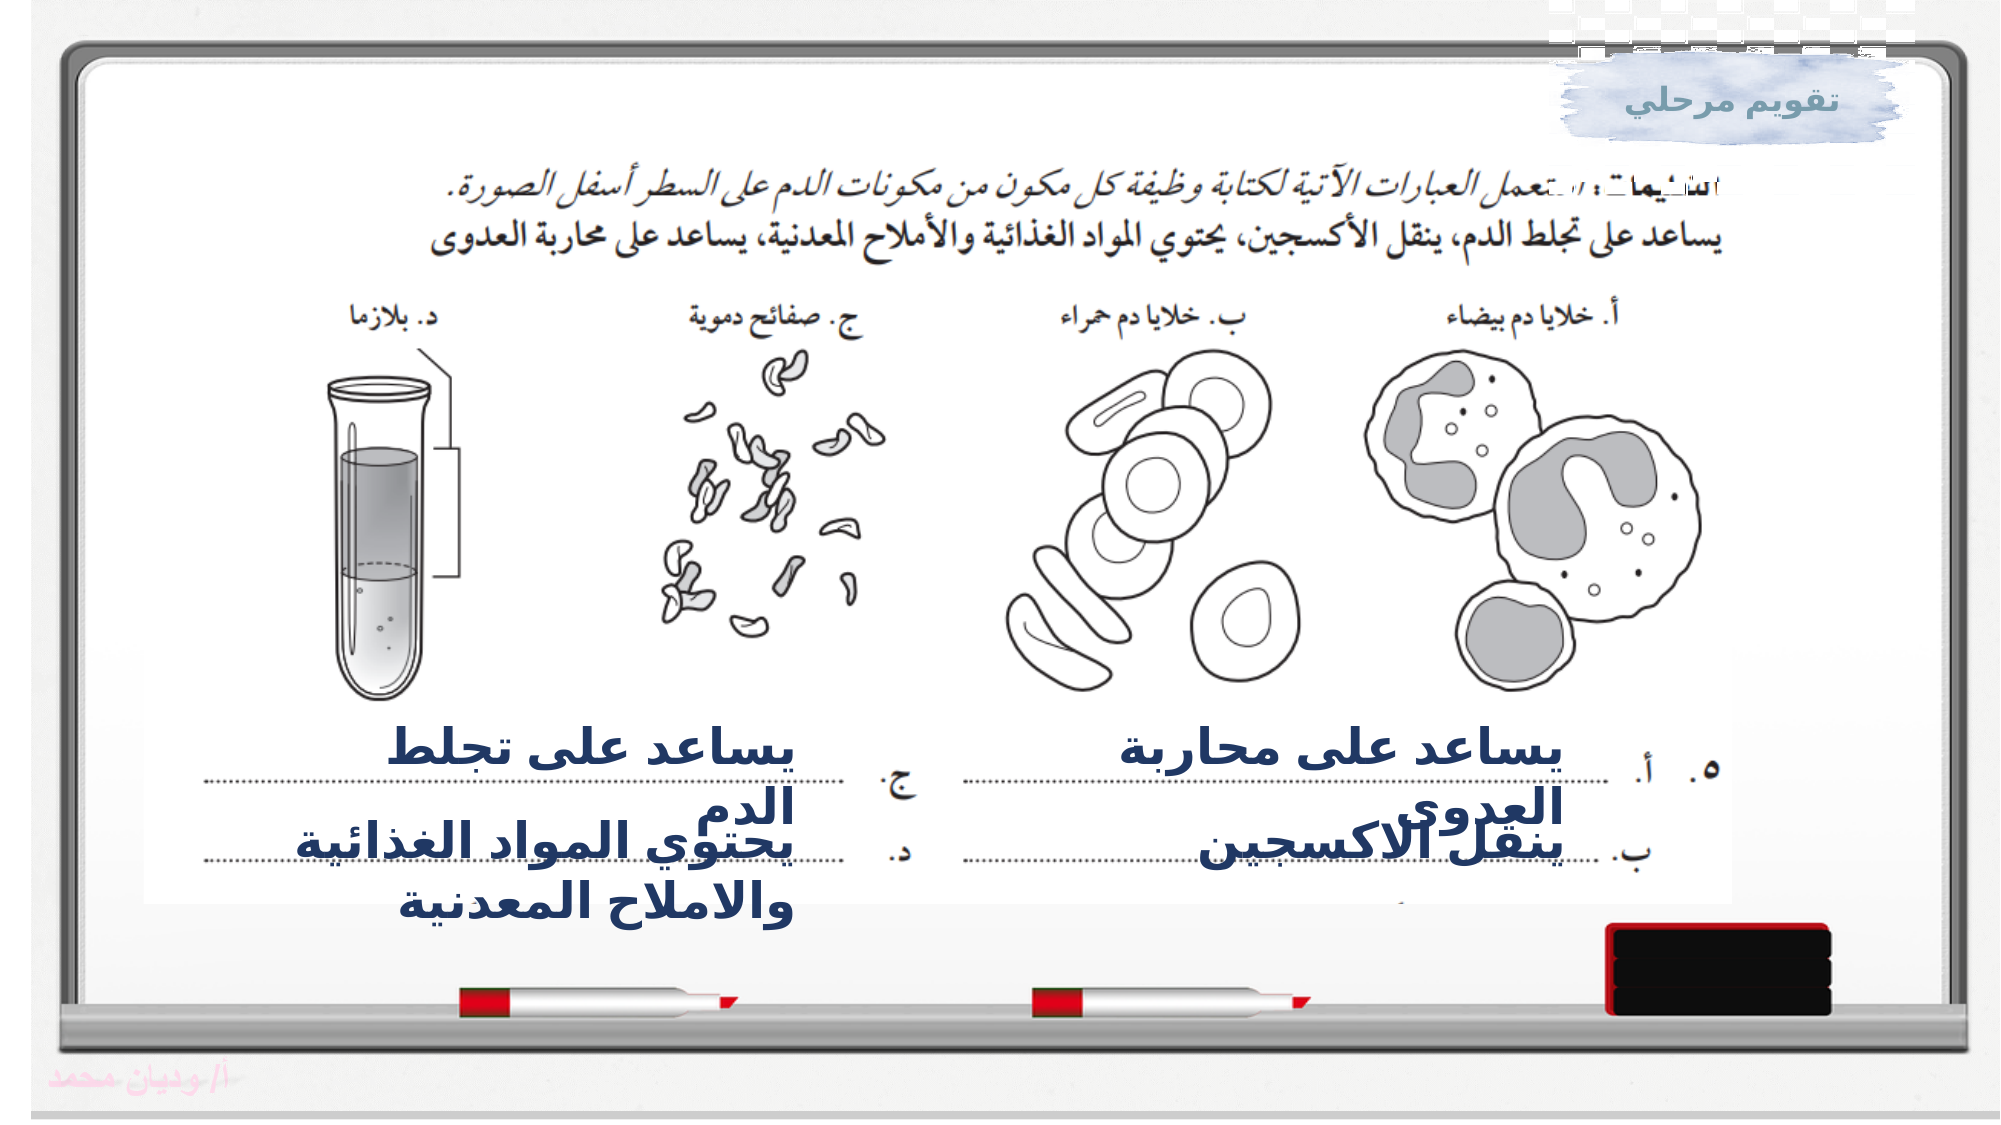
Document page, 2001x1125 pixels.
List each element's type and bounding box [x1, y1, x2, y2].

text_box [1549, 0, 1915, 198]
picture [0, 0, 2000, 1125]
